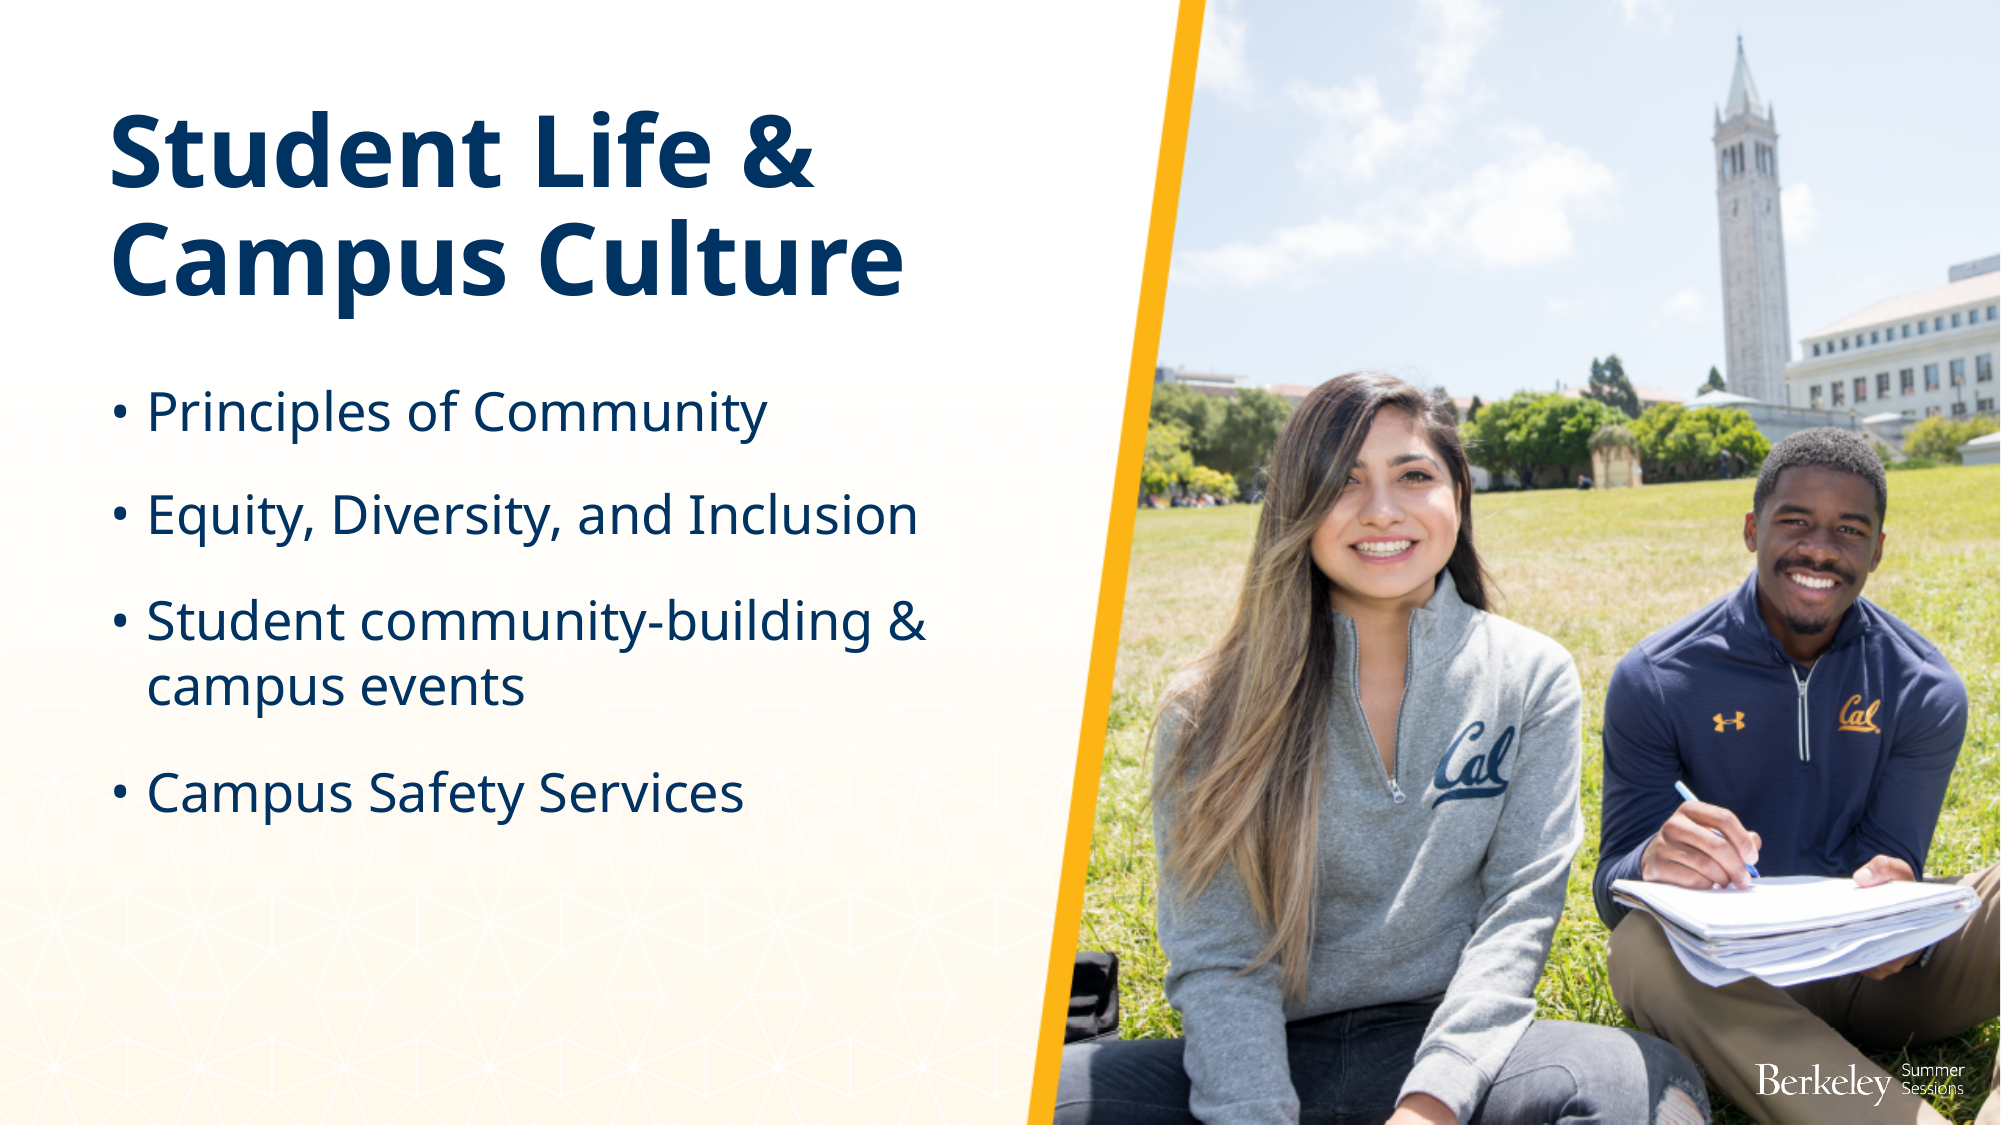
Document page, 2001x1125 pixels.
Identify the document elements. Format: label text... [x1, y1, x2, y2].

picture [0, 0, 2001, 1125]
title Student Life & Campus Culture [93, 59, 1126, 359]
list Principles of Community Equity, Diversity, and Inclusion Student community-building & campus events Campus Safety Services [93, 370, 1032, 1010]
